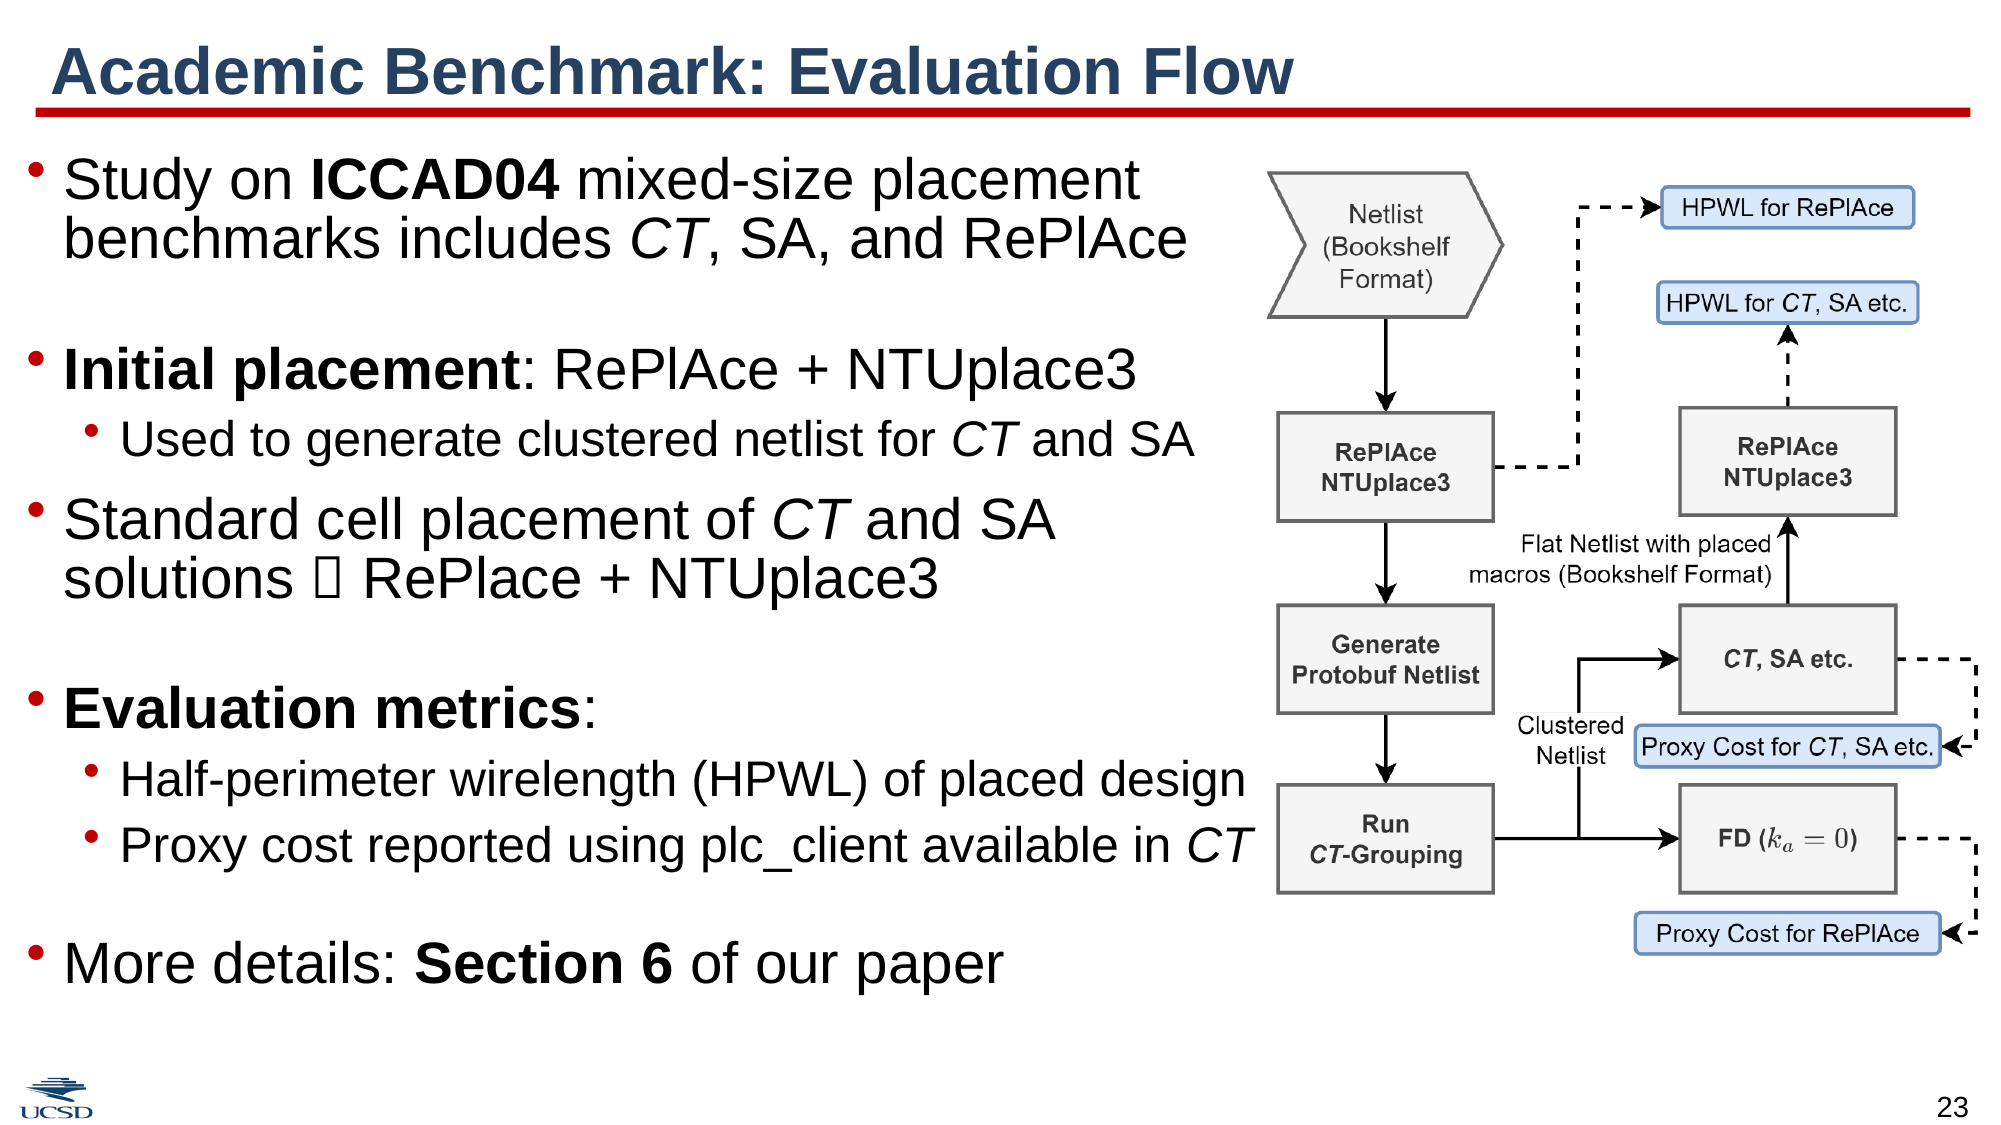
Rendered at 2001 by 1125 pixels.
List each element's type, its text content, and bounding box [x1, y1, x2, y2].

picture [1249, 153, 2000, 974]
title Academic Benchmark: Evaluation Flow [35, 23, 1972, 122]
picture [16, 1067, 97, 1125]
list Study on ICCAD04 mixed-size placement benchmarks includes CT, SA, and RePlAce Initial placement: RePlAce + NTUplace3 Used to generate clustered netlist for CT and SA Standard cell placement of CT and SA solutions  RePlace + NTUplace3 Evaluation metrics: Half-perimeter wirelength (HPWL) of placed design Proxy cost reported using plc_client available in CT More details: Section 6 of our paper [10, 144, 1287, 1020]
